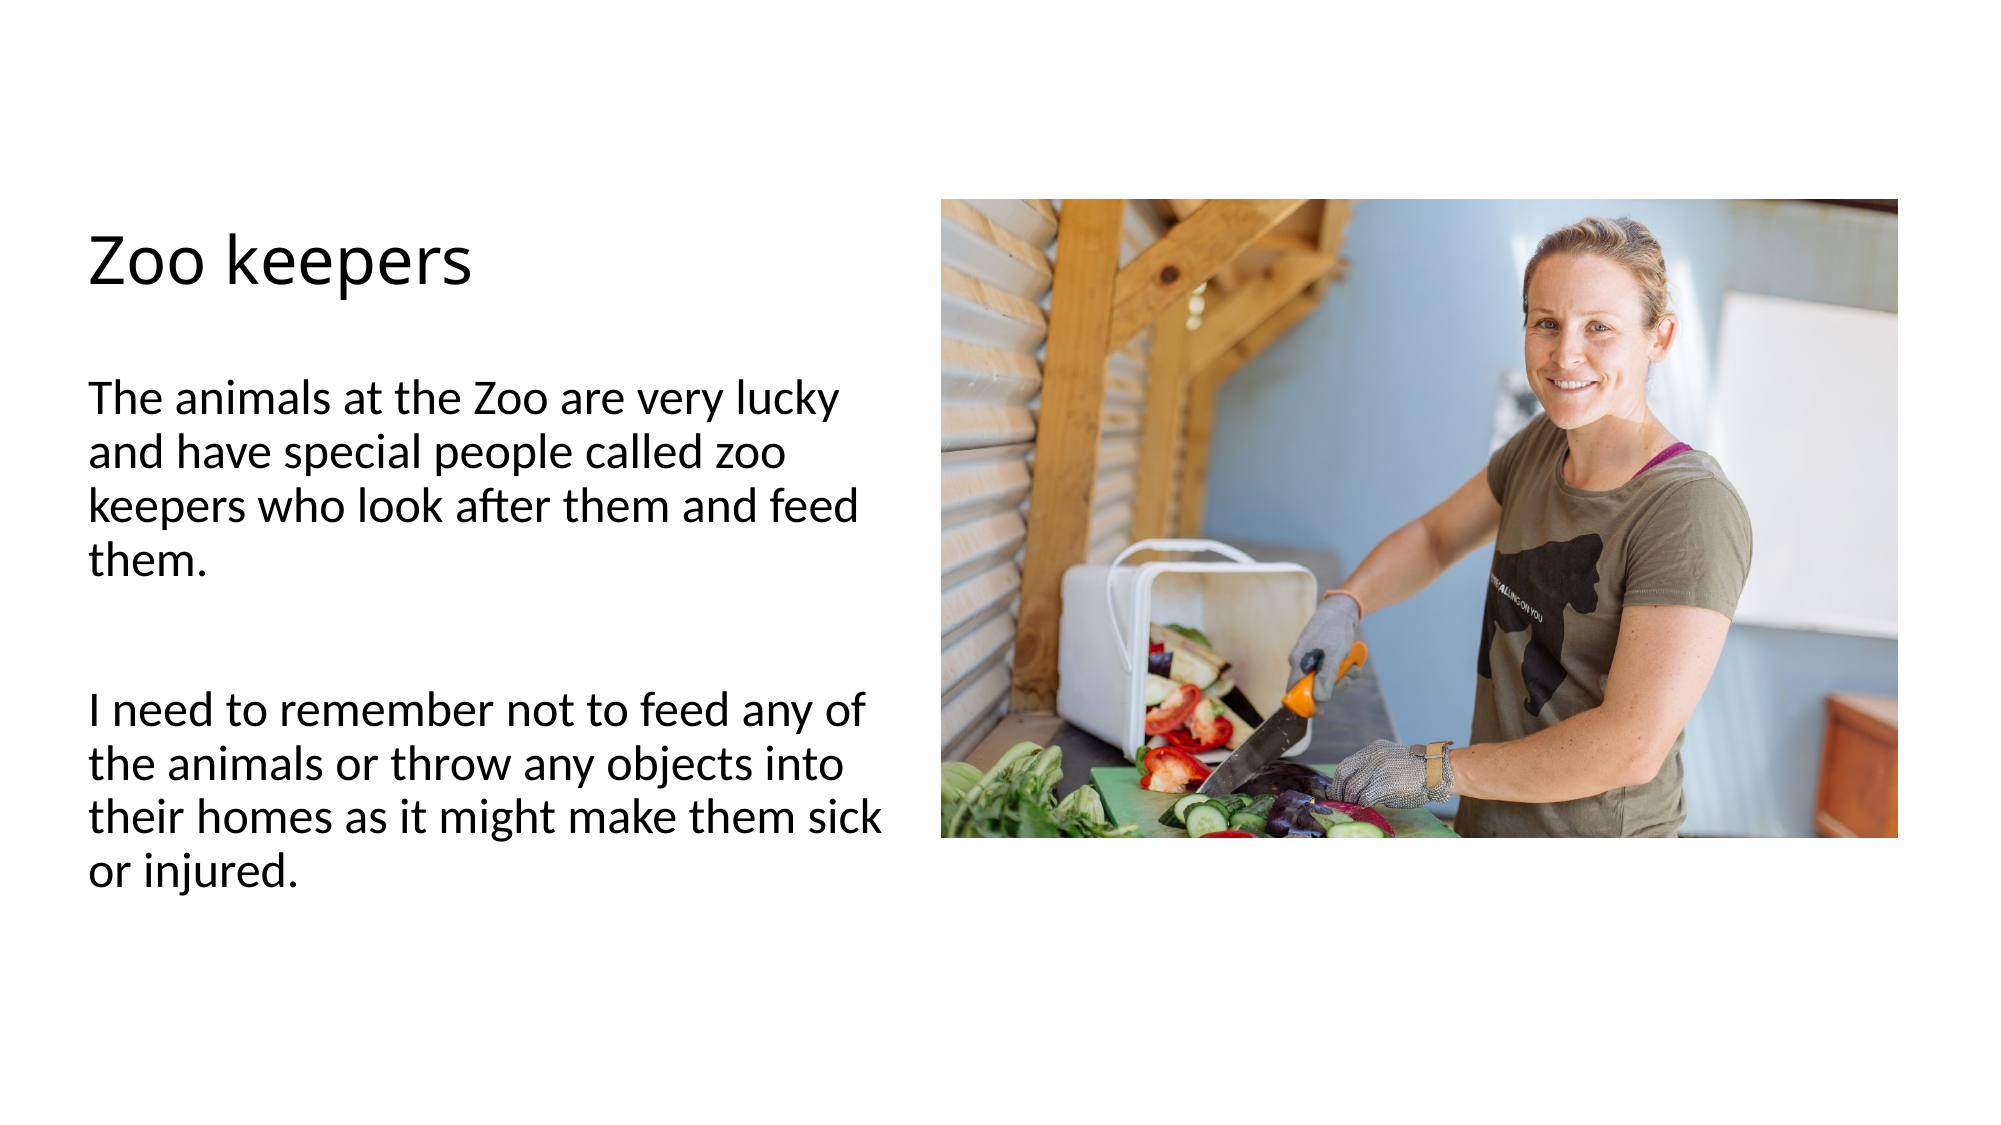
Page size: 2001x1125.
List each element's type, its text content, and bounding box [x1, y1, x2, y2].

list Zoo keepers The animals at the Zoo are very lucky and have special people called zoo keepers who look after them and feed them. I need to remember not to feed any of the animals or throw any objects into their homes as it might make them sick or injured. [73, 219, 942, 989]
picture [941, 199, 1898, 838]
